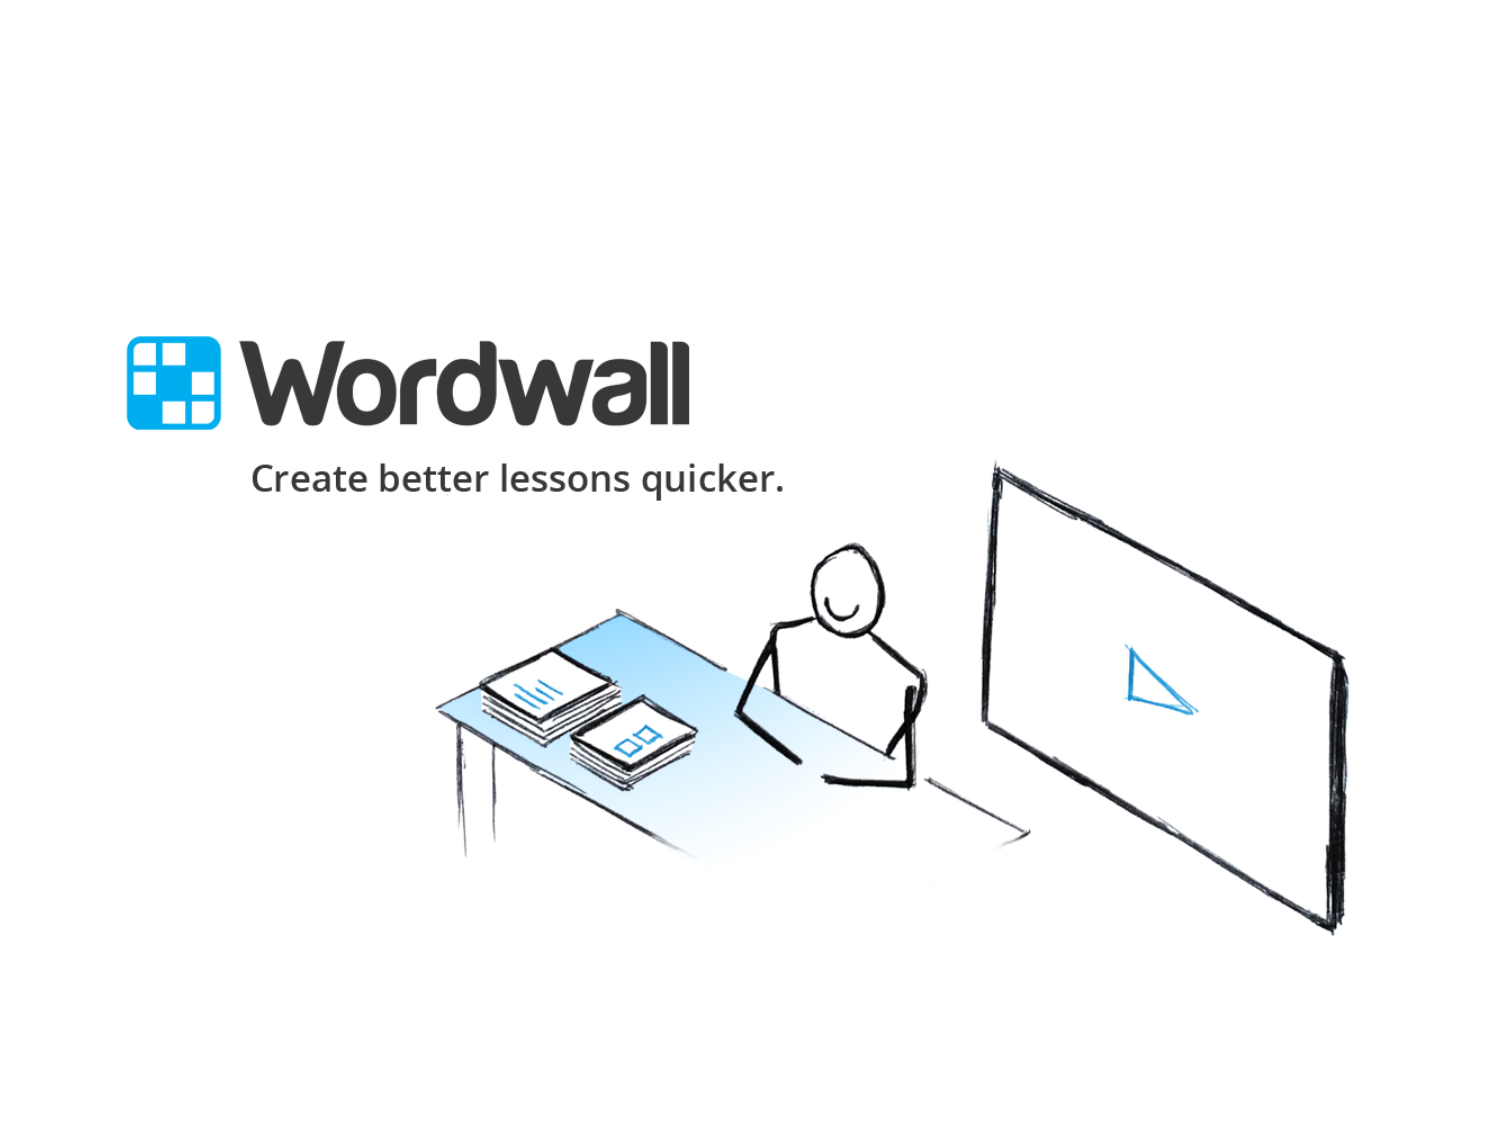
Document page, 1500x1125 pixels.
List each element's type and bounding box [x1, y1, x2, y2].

list [74, 279, 1426, 989]
